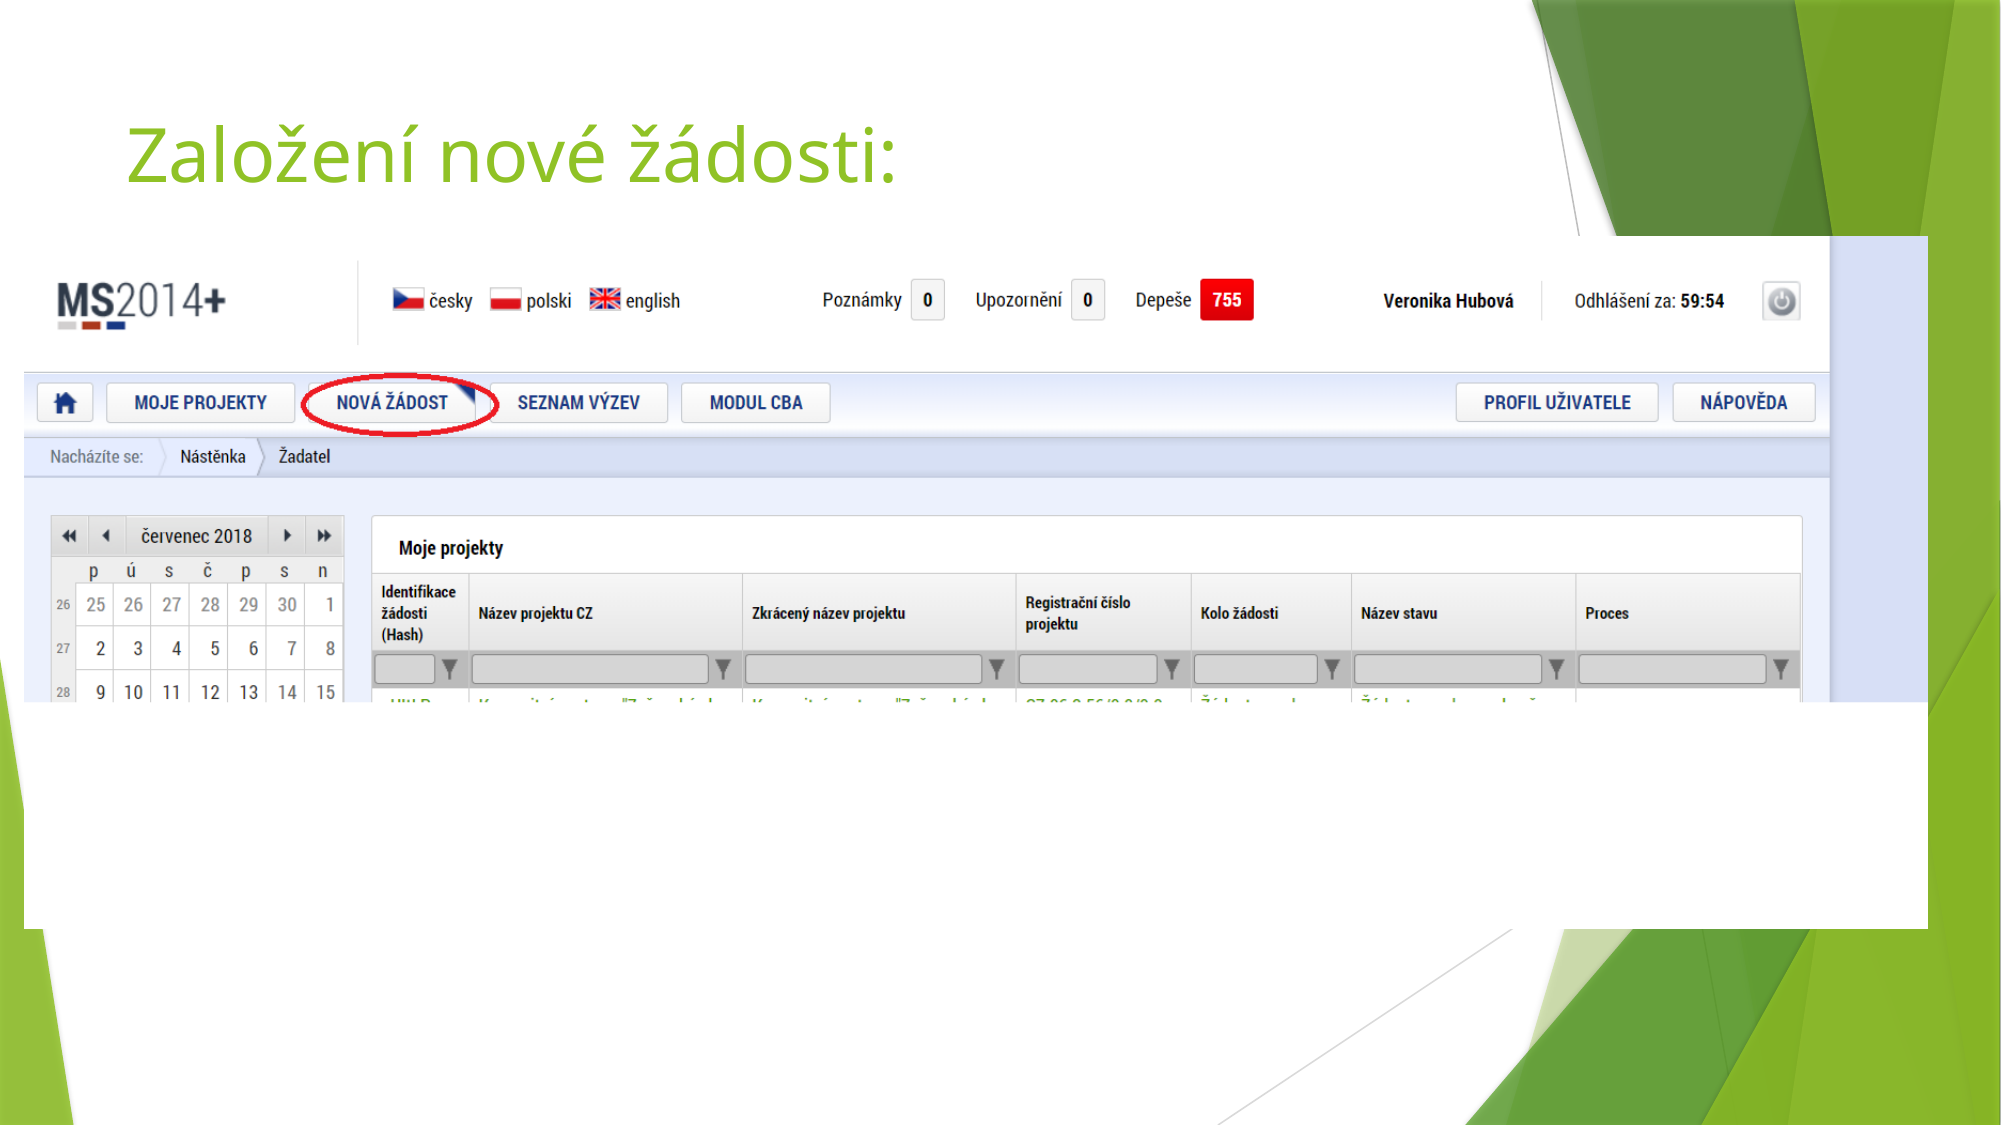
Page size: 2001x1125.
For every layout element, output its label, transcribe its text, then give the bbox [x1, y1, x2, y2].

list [23, 236, 1929, 930]
title Založení nové žádosti: [111, 99, 1522, 214]
